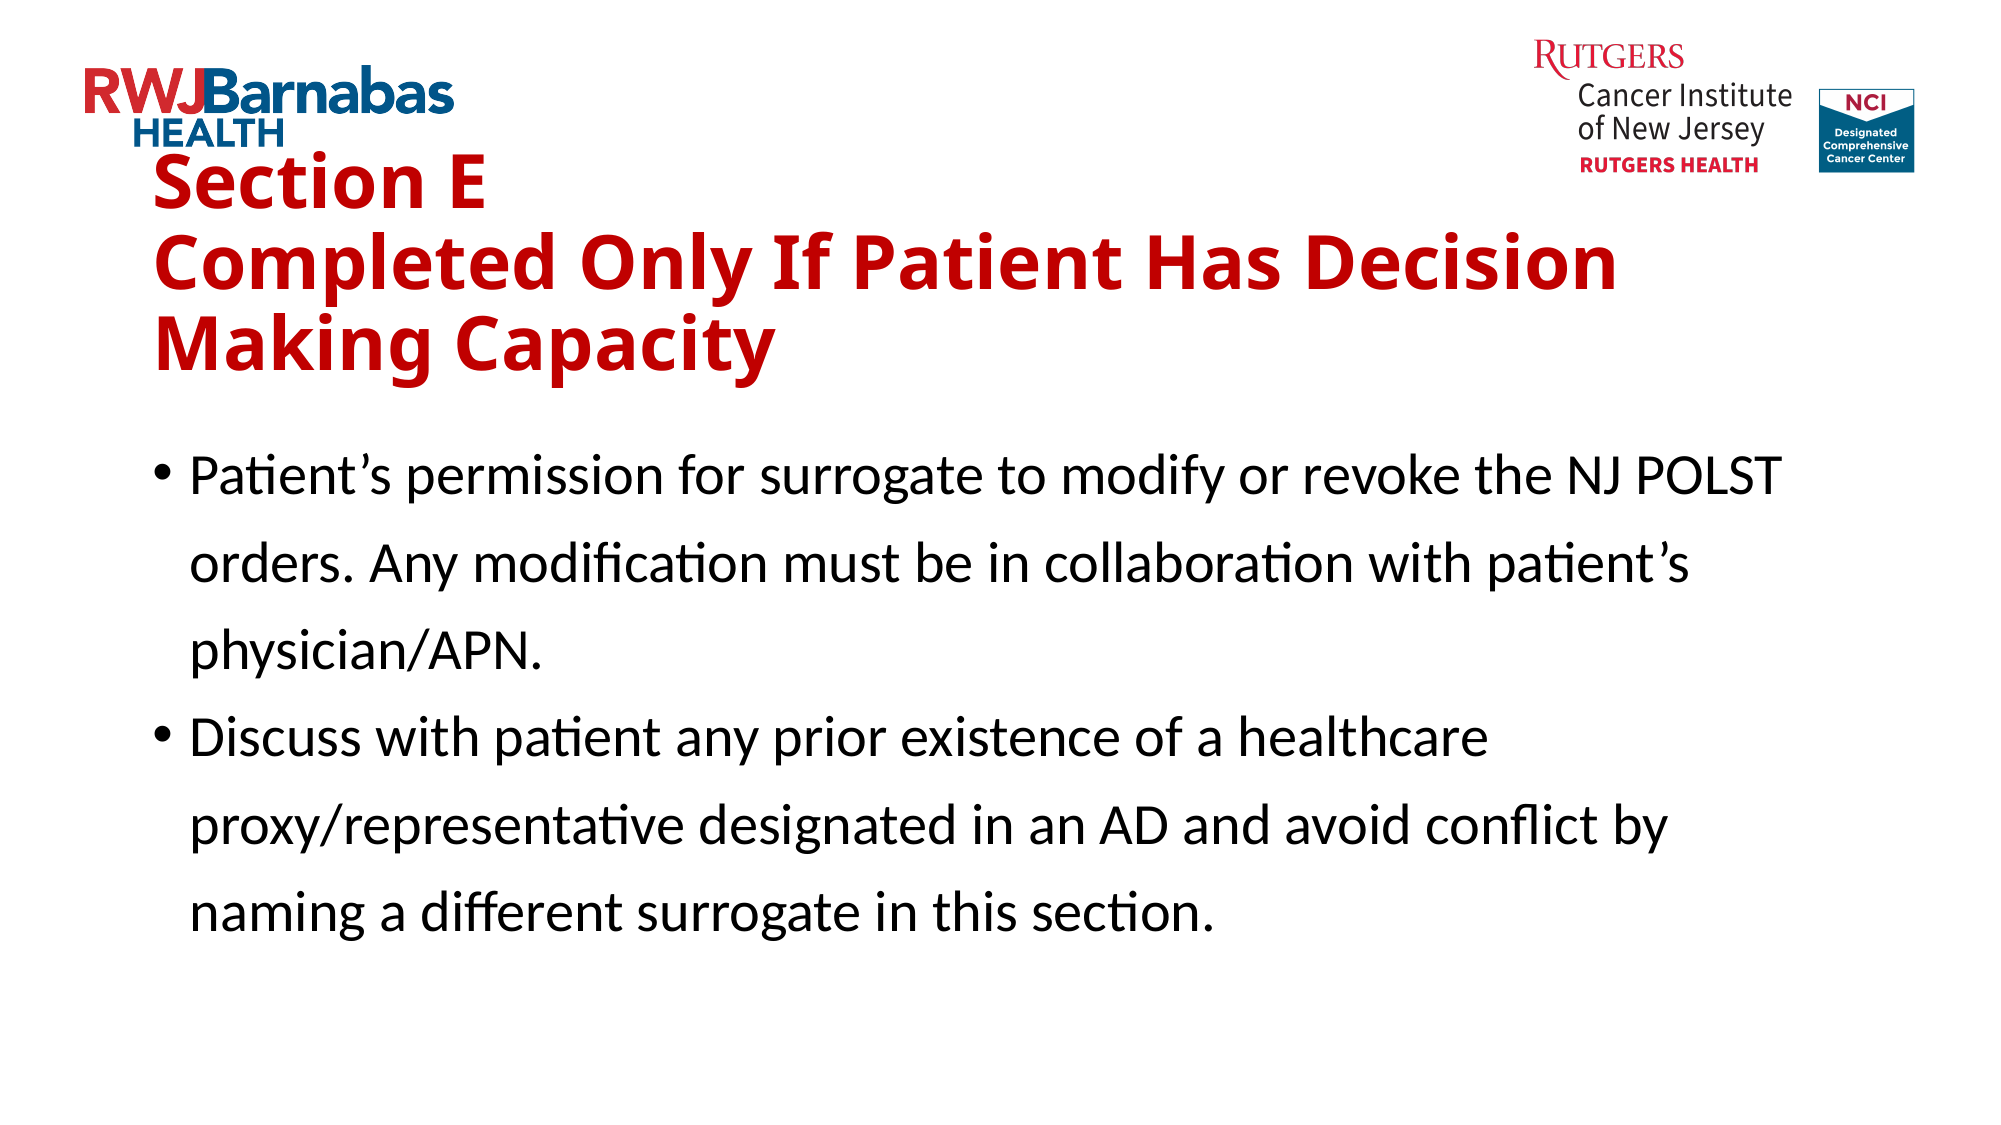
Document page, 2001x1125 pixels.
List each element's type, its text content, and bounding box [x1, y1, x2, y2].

picture [1517, 22, 1935, 190]
title Section E Completed Only If Patient Has Decision Making Capacity [137, 214, 1863, 316]
picture [85, 65, 454, 147]
list Patient’s permission for surrogate to modify or revoke the NJ POLST orders. Any modification must be in collaboration with patient’s physician/APN. Discuss with patient any prior existence of a healthcare proxy/representative designated in an AD and avoid conflict by naming a different surrogate in this section. [137, 411, 1863, 1125]
